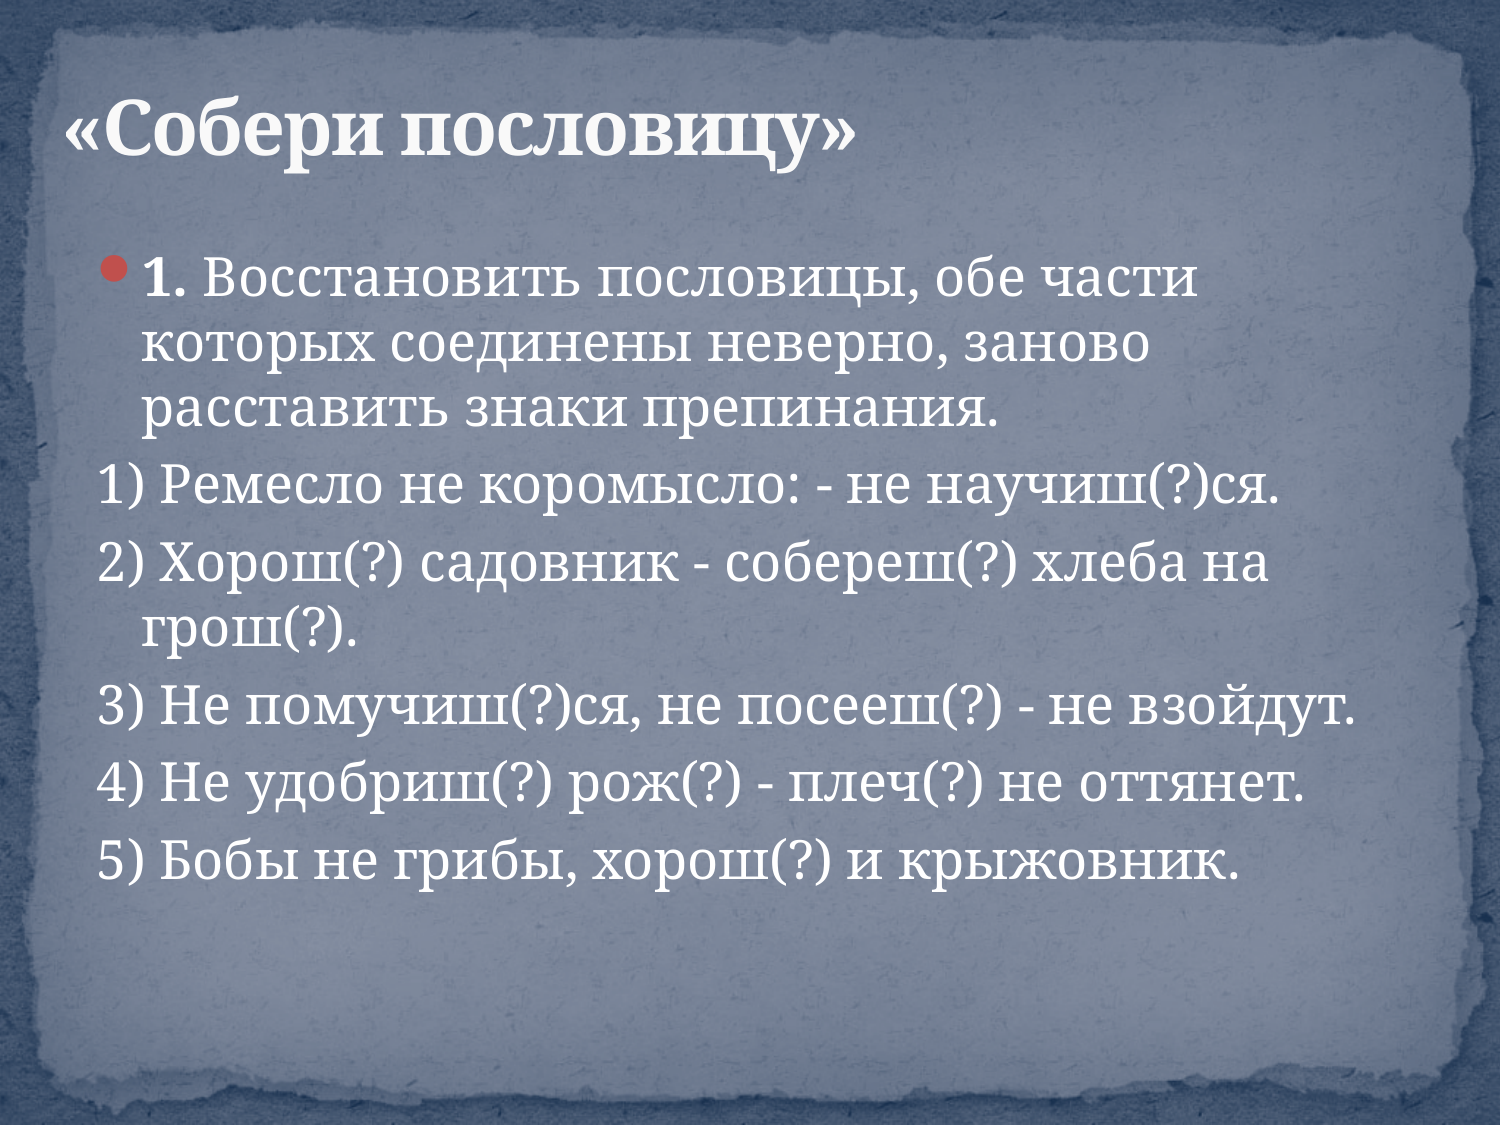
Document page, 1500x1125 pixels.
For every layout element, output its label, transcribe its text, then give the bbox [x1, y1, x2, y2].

title «Собери пословицу» [46, 70, 1397, 271]
list 1. Восстановить пословицы, обе части которых соединены неверно, заново расставить знаки препинания. 1) Ремесло не коромысло: - не научиш(?)ся. 2) Хорош(?) садовник - собереш(?) хлеба на грош(?). 3) Не помучиш(?)ся, не посееш(?) - не взойдут. 4) Не удобриш(?) рож(?) - плеч(?) не оттянет. 5) Бобы не грибы, хорош(?) и крыжовник. [82, 234, 1432, 985]
